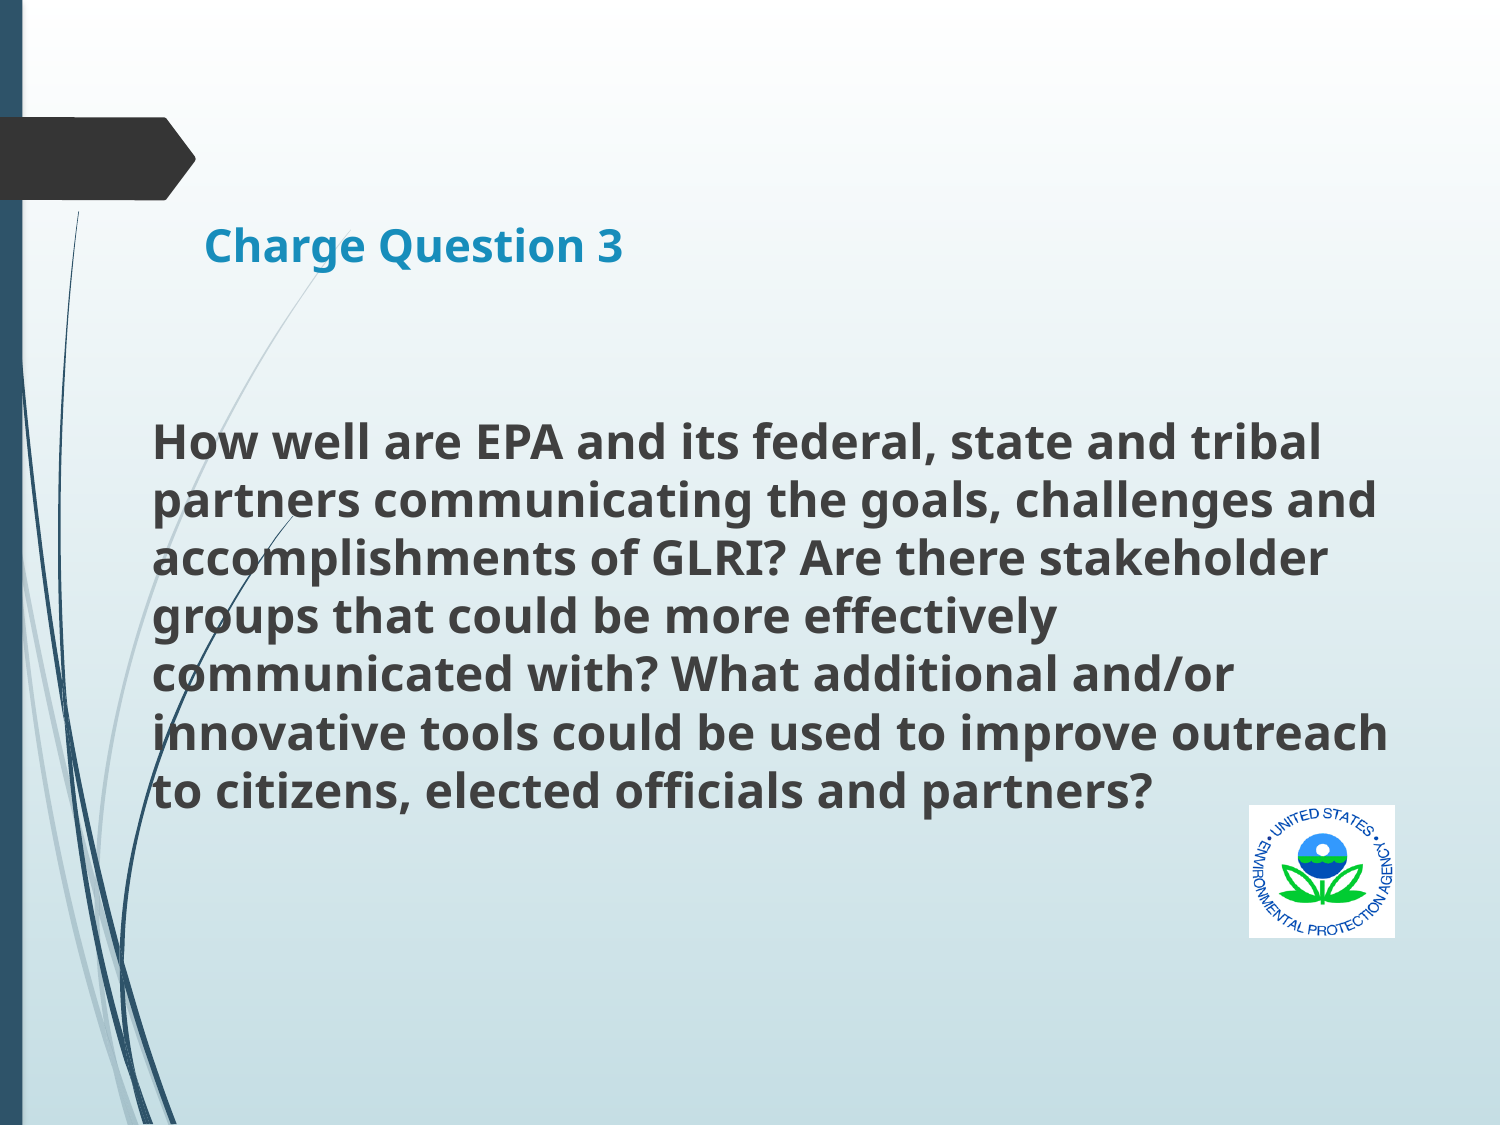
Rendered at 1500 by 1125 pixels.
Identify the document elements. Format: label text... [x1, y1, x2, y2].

list How well are EPA and its federal, state and tribal partners communicating the goals, challenges and accomplishments of GLRI? Are there stakeholder groups that could be more effectively communicated with? What additional and/or innovative tools could be used to improve outreach to citizens, elected officials and partners? [136, 403, 1416, 868]
title Charge Question 3 [188, 209, 1500, 334]
picture [1248, 805, 1395, 938]
